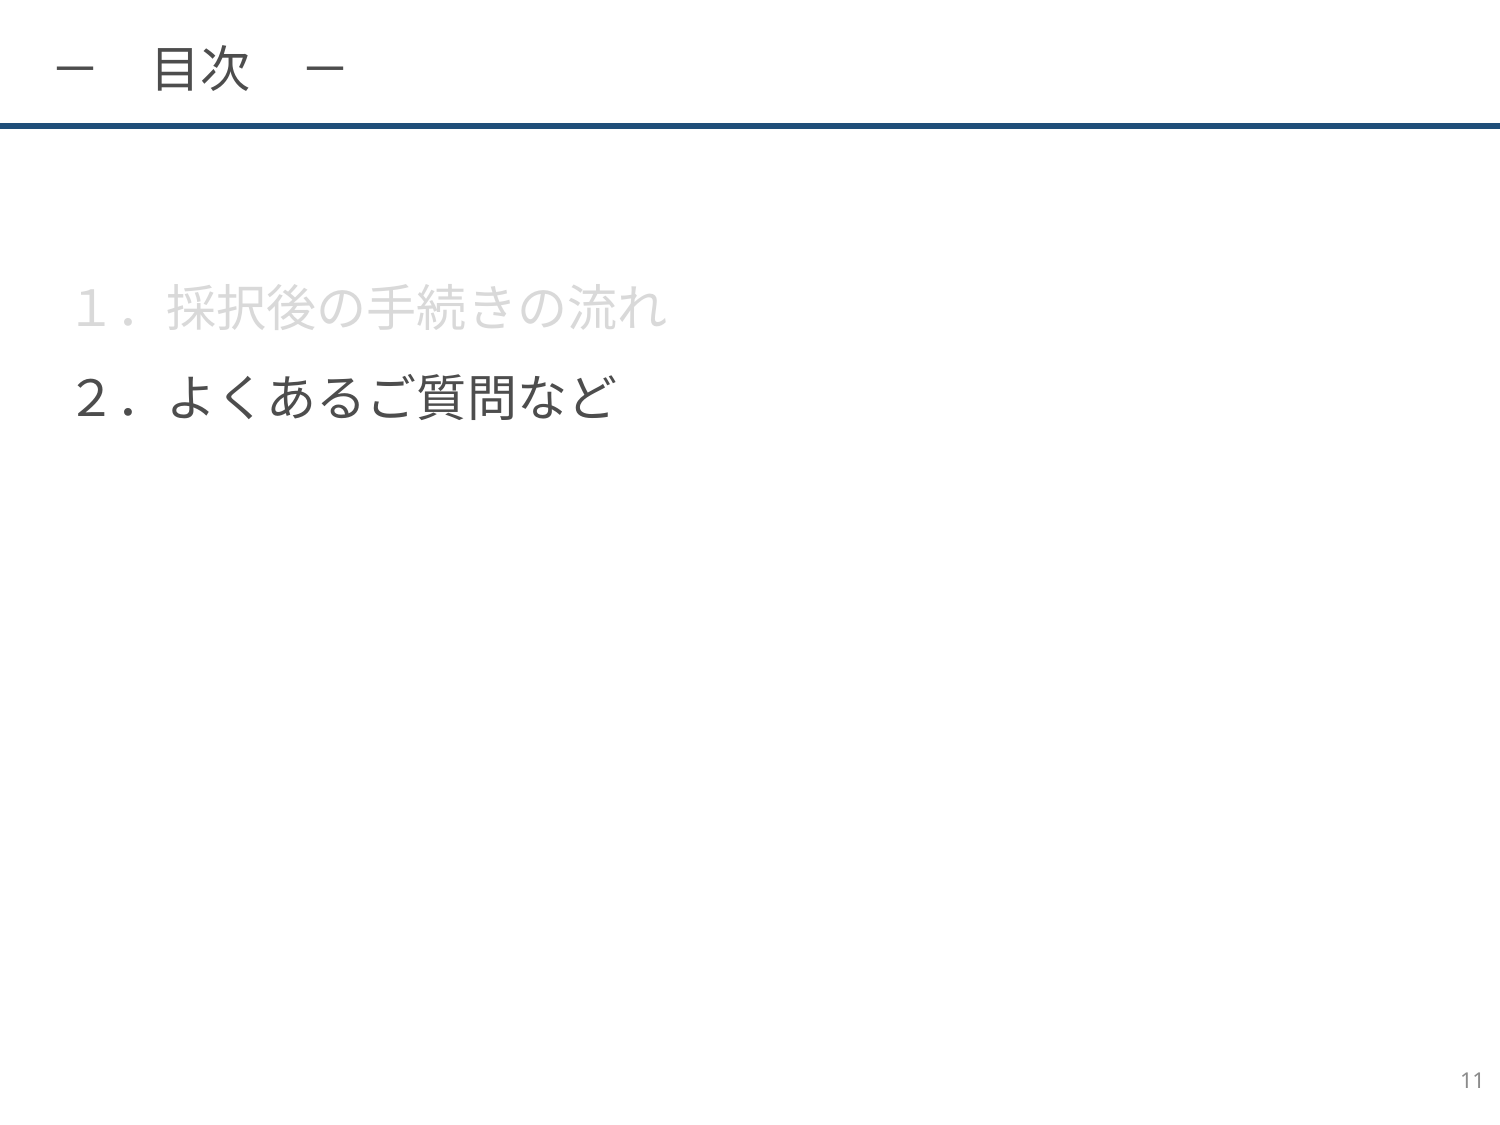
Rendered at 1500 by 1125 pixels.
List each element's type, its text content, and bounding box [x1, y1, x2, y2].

text_box １．採択後の手続きの流れ ２．よくあるご質問など [52, 238, 1352, 434]
text_box － 目次 － [35, 11, 1280, 106]
text_box 10 [1439, 1051, 1500, 1111]
